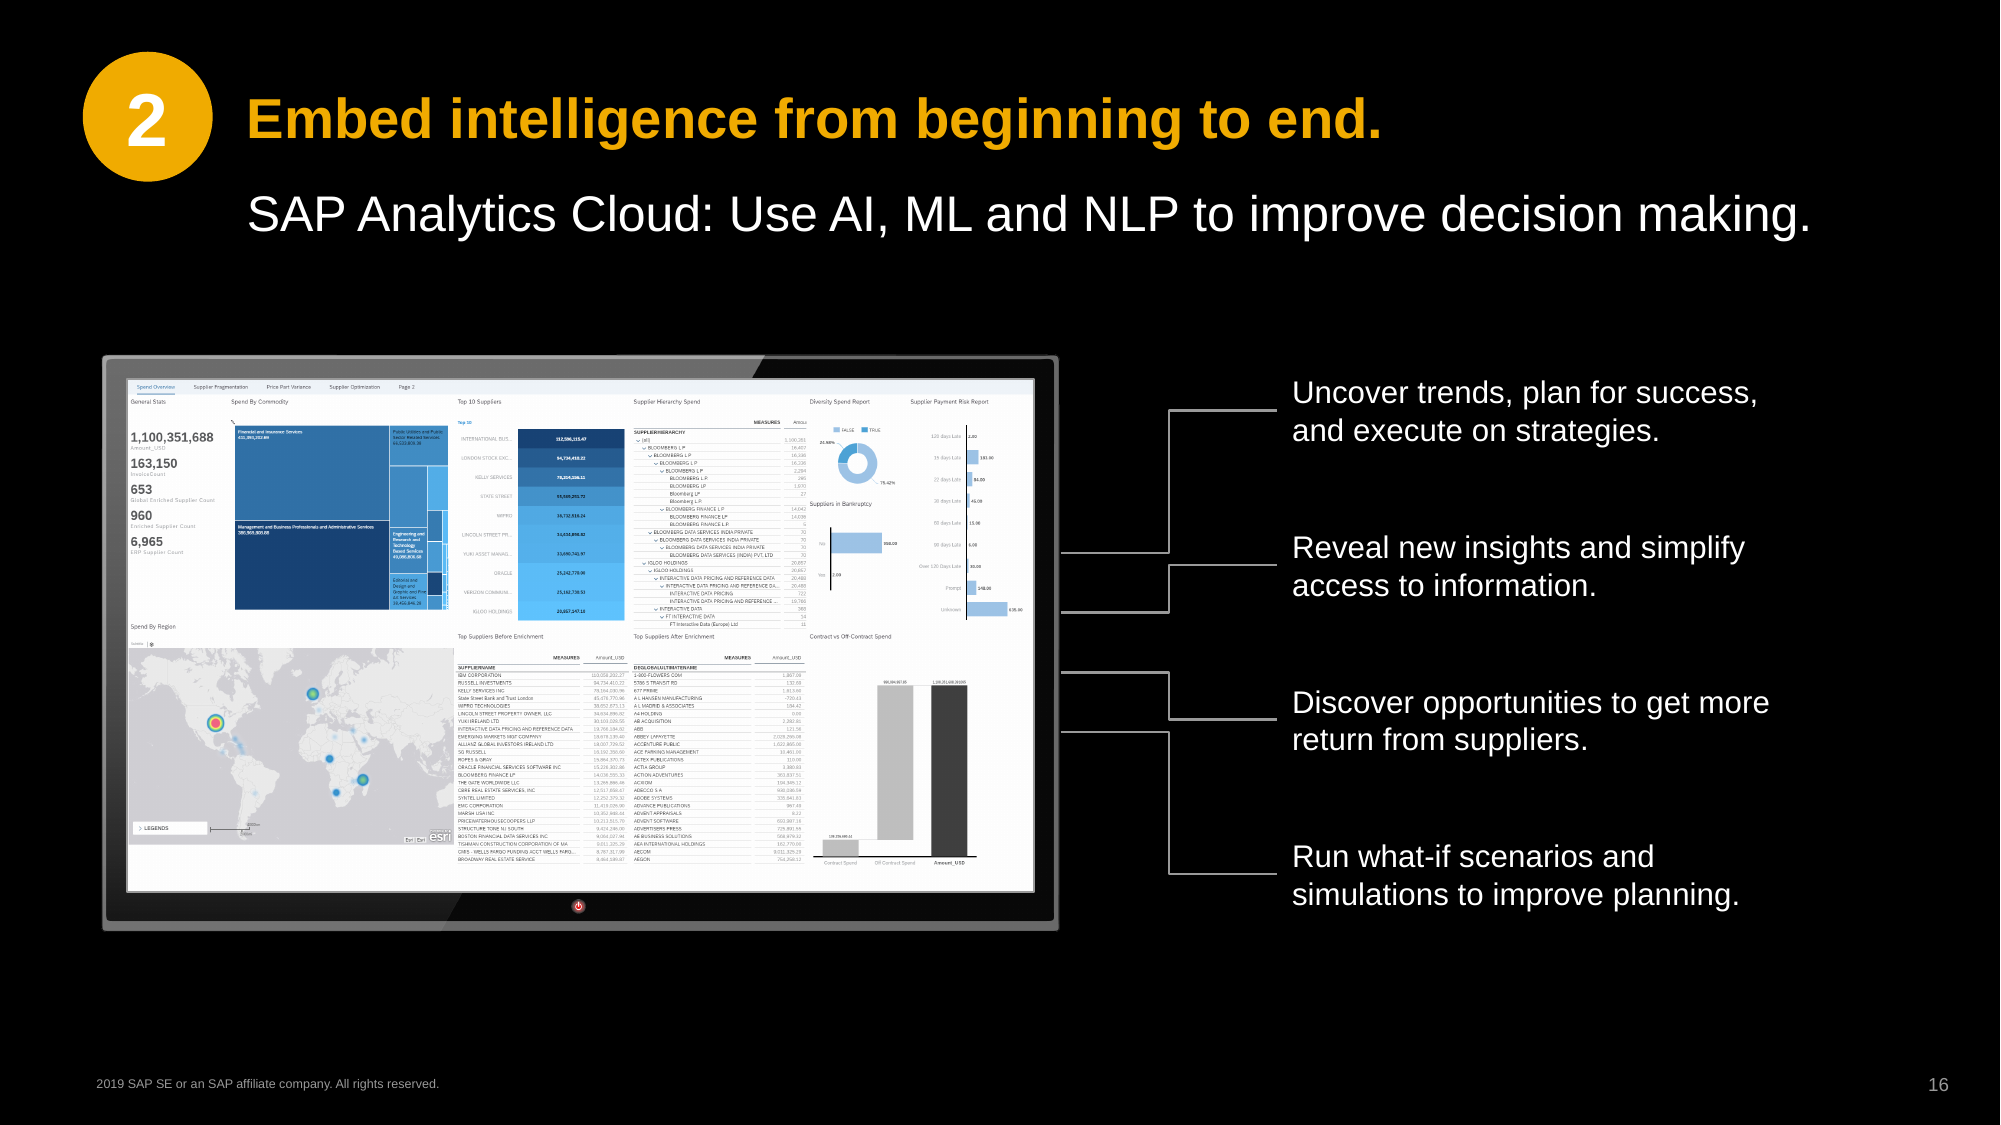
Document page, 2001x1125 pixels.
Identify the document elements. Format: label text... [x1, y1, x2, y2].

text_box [1064, 767, 1801, 913]
text_box SAP Analytics Cloud: Use AI, ML and NLP to improve decision making. [246, 181, 1848, 242]
text_box 2 [82, 51, 213, 182]
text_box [1064, 672, 1831, 758]
title Embed intelligence from beginning to end. [246, 82, 1918, 151]
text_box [100, 353, 1060, 932]
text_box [1064, 527, 1801, 613]
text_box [1064, 372, 1787, 526]
